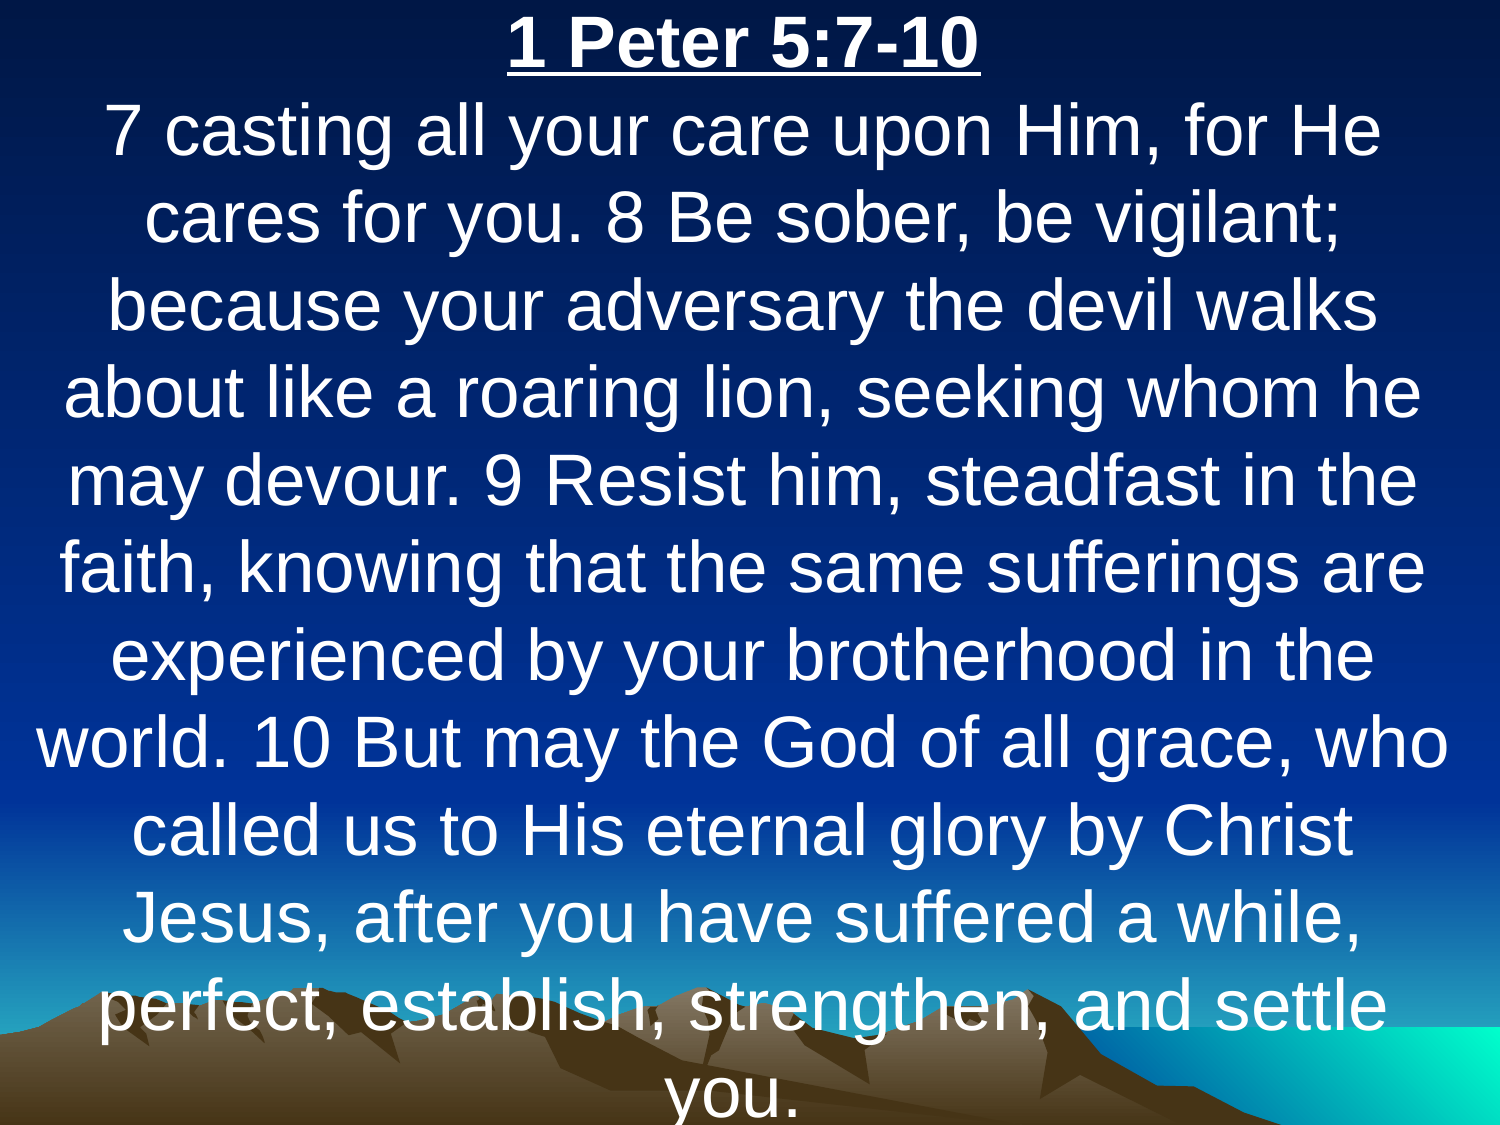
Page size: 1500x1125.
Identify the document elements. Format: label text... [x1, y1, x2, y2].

text_box 1 Peter 5:7-10 7 casting all your care upon Him, for He cares for you. 8 Be sober, be vigilant; because your adversary the devil walks about like a roaring lion, seeking whom he may devour. 9 Resist him, steadfast in the faith, knowing that the same sufferings are experienced by your brotherhood in the world. 10 But may the God of all grace, who called us to His eternal glory by Christ Jesus, after you have suffered a while, perfect, establish, strengthen, and settle you. [12, 0, 1475, 1125]
